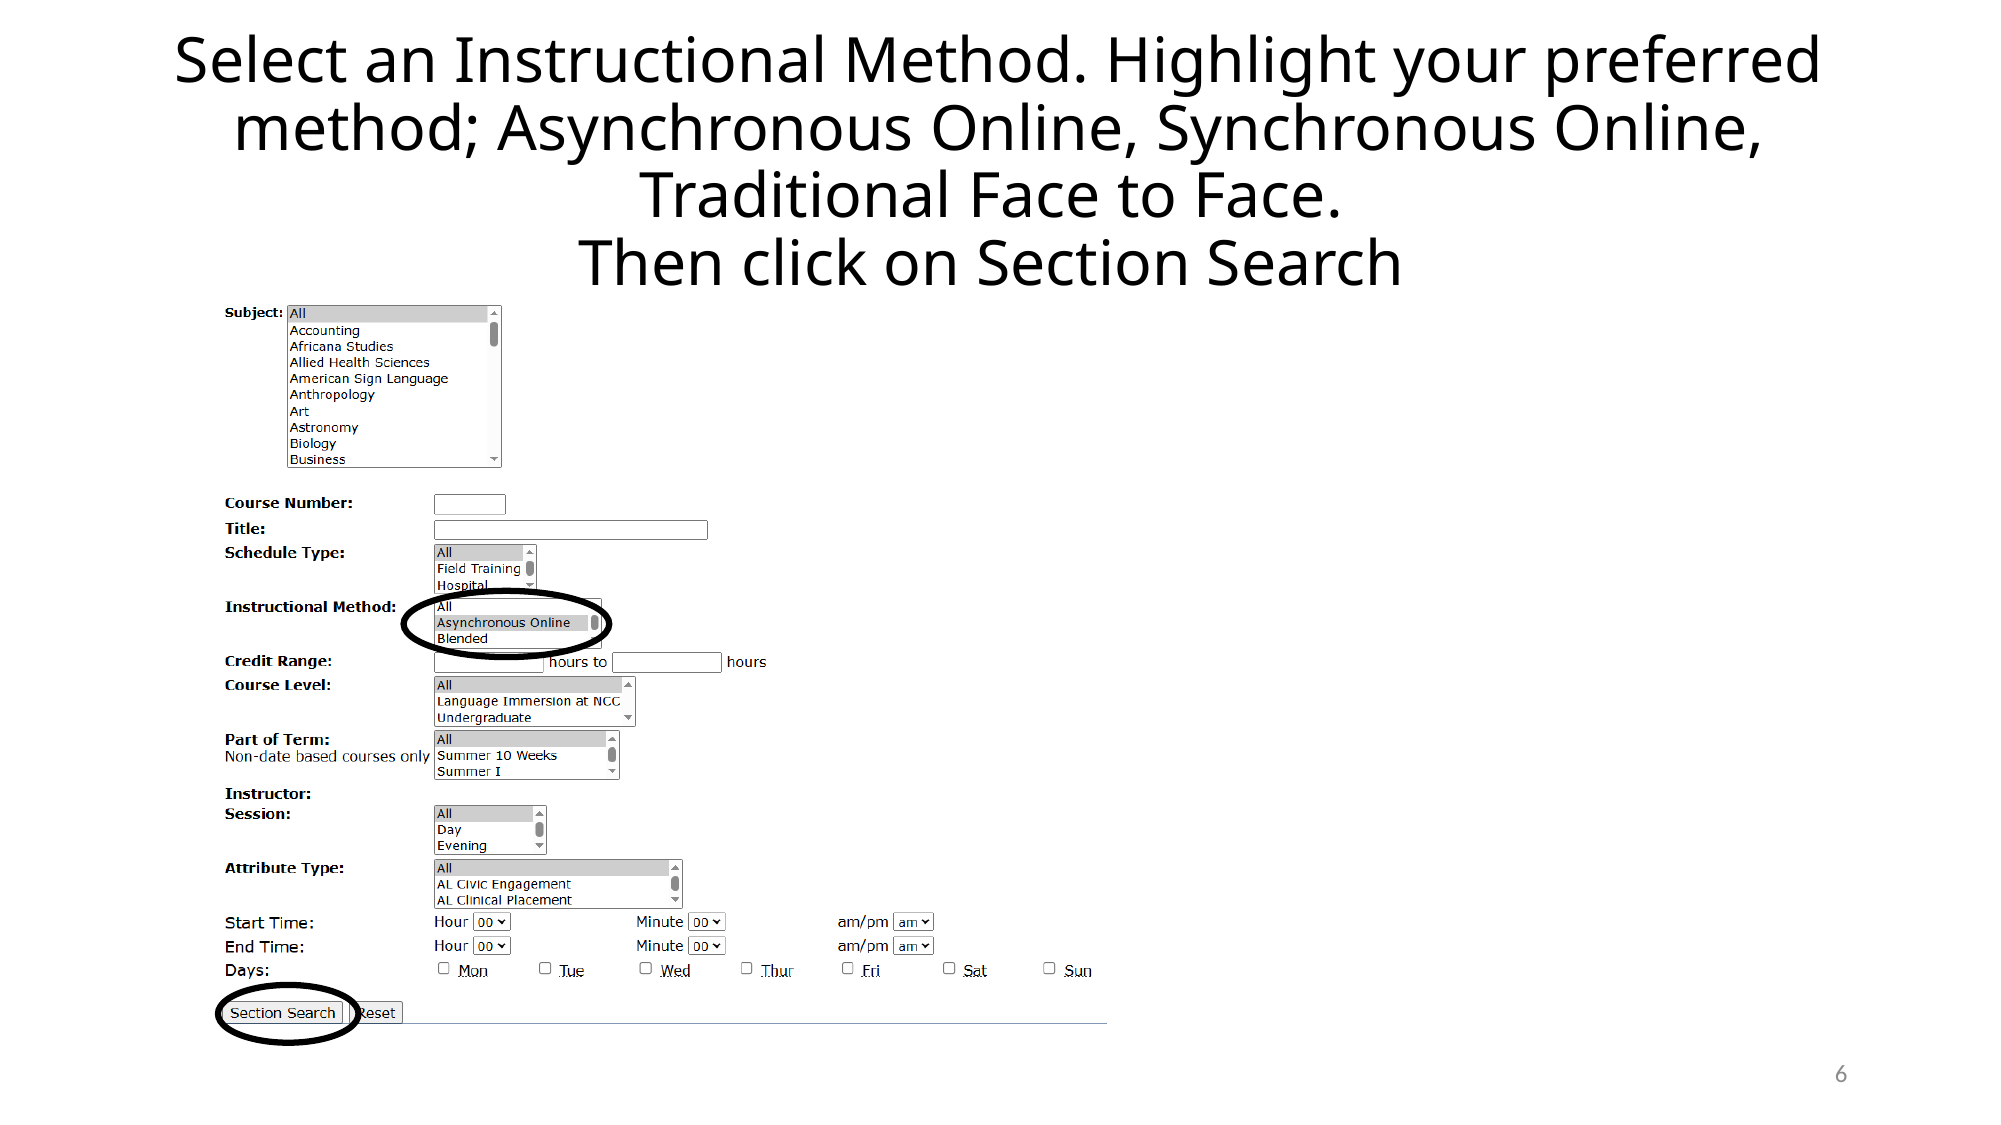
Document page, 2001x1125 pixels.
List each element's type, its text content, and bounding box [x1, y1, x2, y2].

title Select an Instructional Method. Highlight your preferred method; Asynchronous Online, Synchronous Online, Traditional Face to Face. Then click on Section Search [137, 55, 1863, 273]
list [217, 291, 1107, 1024]
text_box [221, 1024, 356, 1044]
slide_number 6 [1412, 1042, 1863, 1103]
